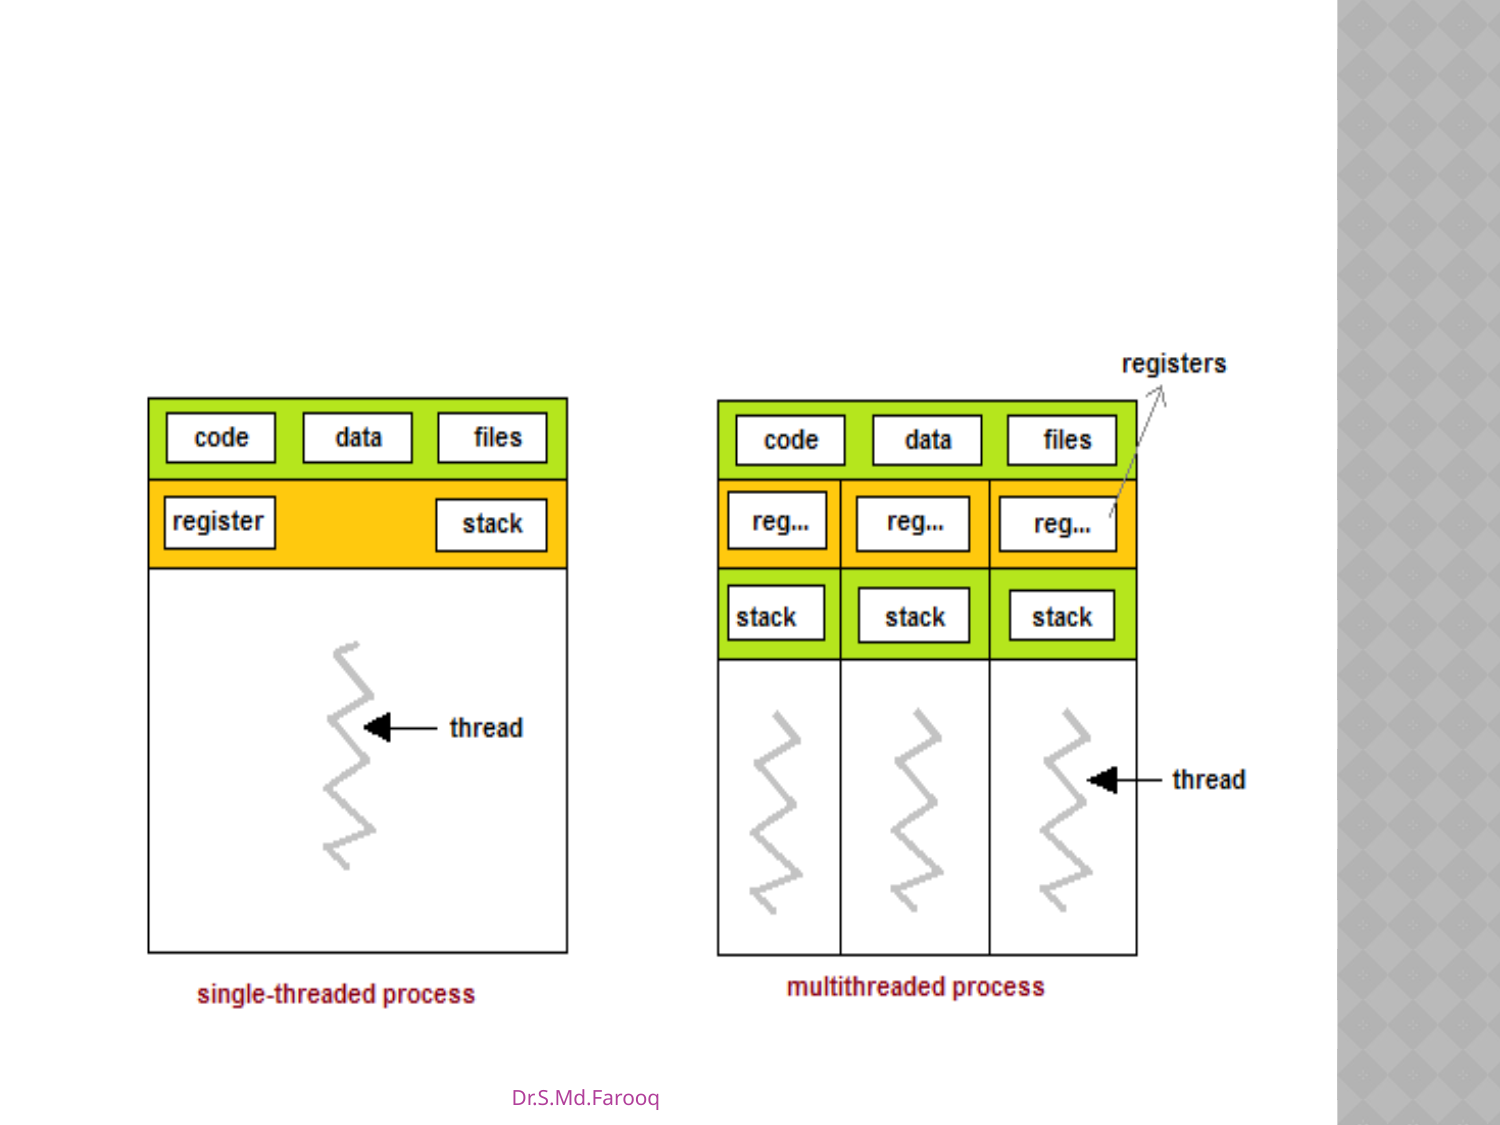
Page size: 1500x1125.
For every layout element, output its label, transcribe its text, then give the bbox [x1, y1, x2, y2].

footer Dr.S.Md.Farooq [75, 1075, 675, 1114]
picture [49, 324, 1276, 1063]
